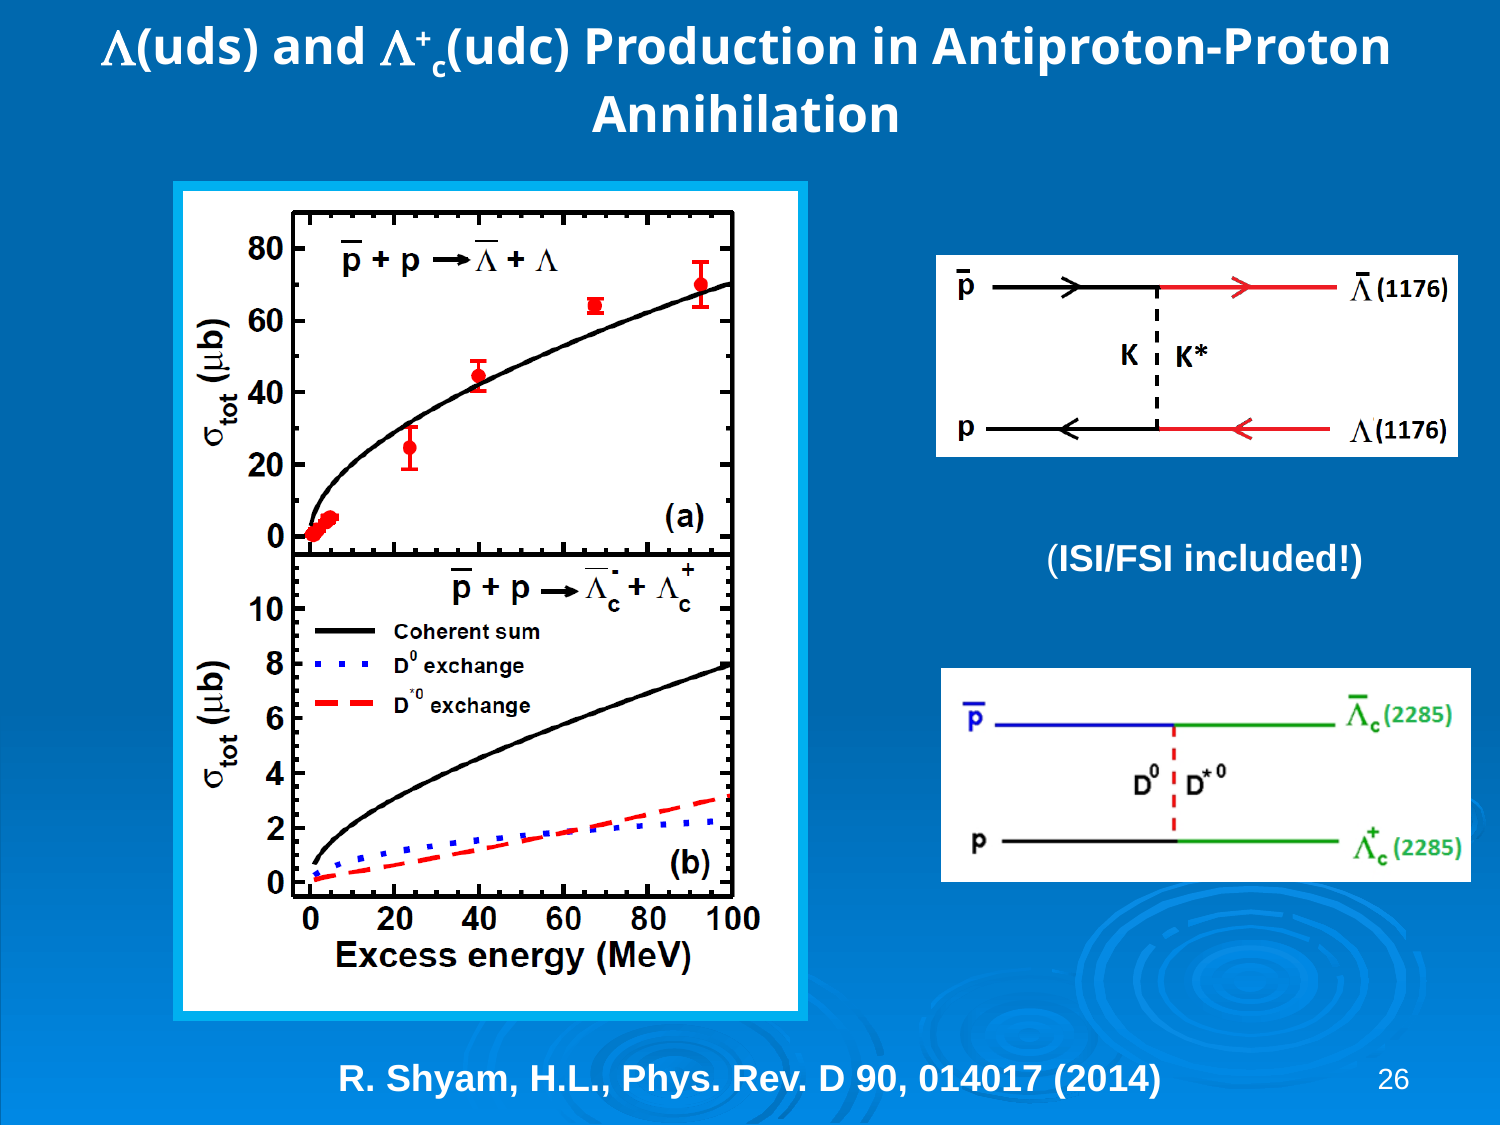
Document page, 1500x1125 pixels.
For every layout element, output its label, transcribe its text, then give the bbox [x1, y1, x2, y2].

text_box R. Shyam, H.L., Phys. Rev. D 90, 014017 (2014) [323, 1046, 1188, 1107]
picture [936, 255, 1458, 457]
text_box (ISI/FSI included!) [1021, 527, 1388, 587]
slide_number 26 [1074, 1024, 1426, 1103]
picture [941, 668, 1471, 882]
picture [184, 192, 797, 1010]
text_box L(uds) and L+c(udc) Production in Antiproton-Proton Annihilation [0, 7, 1495, 151]
